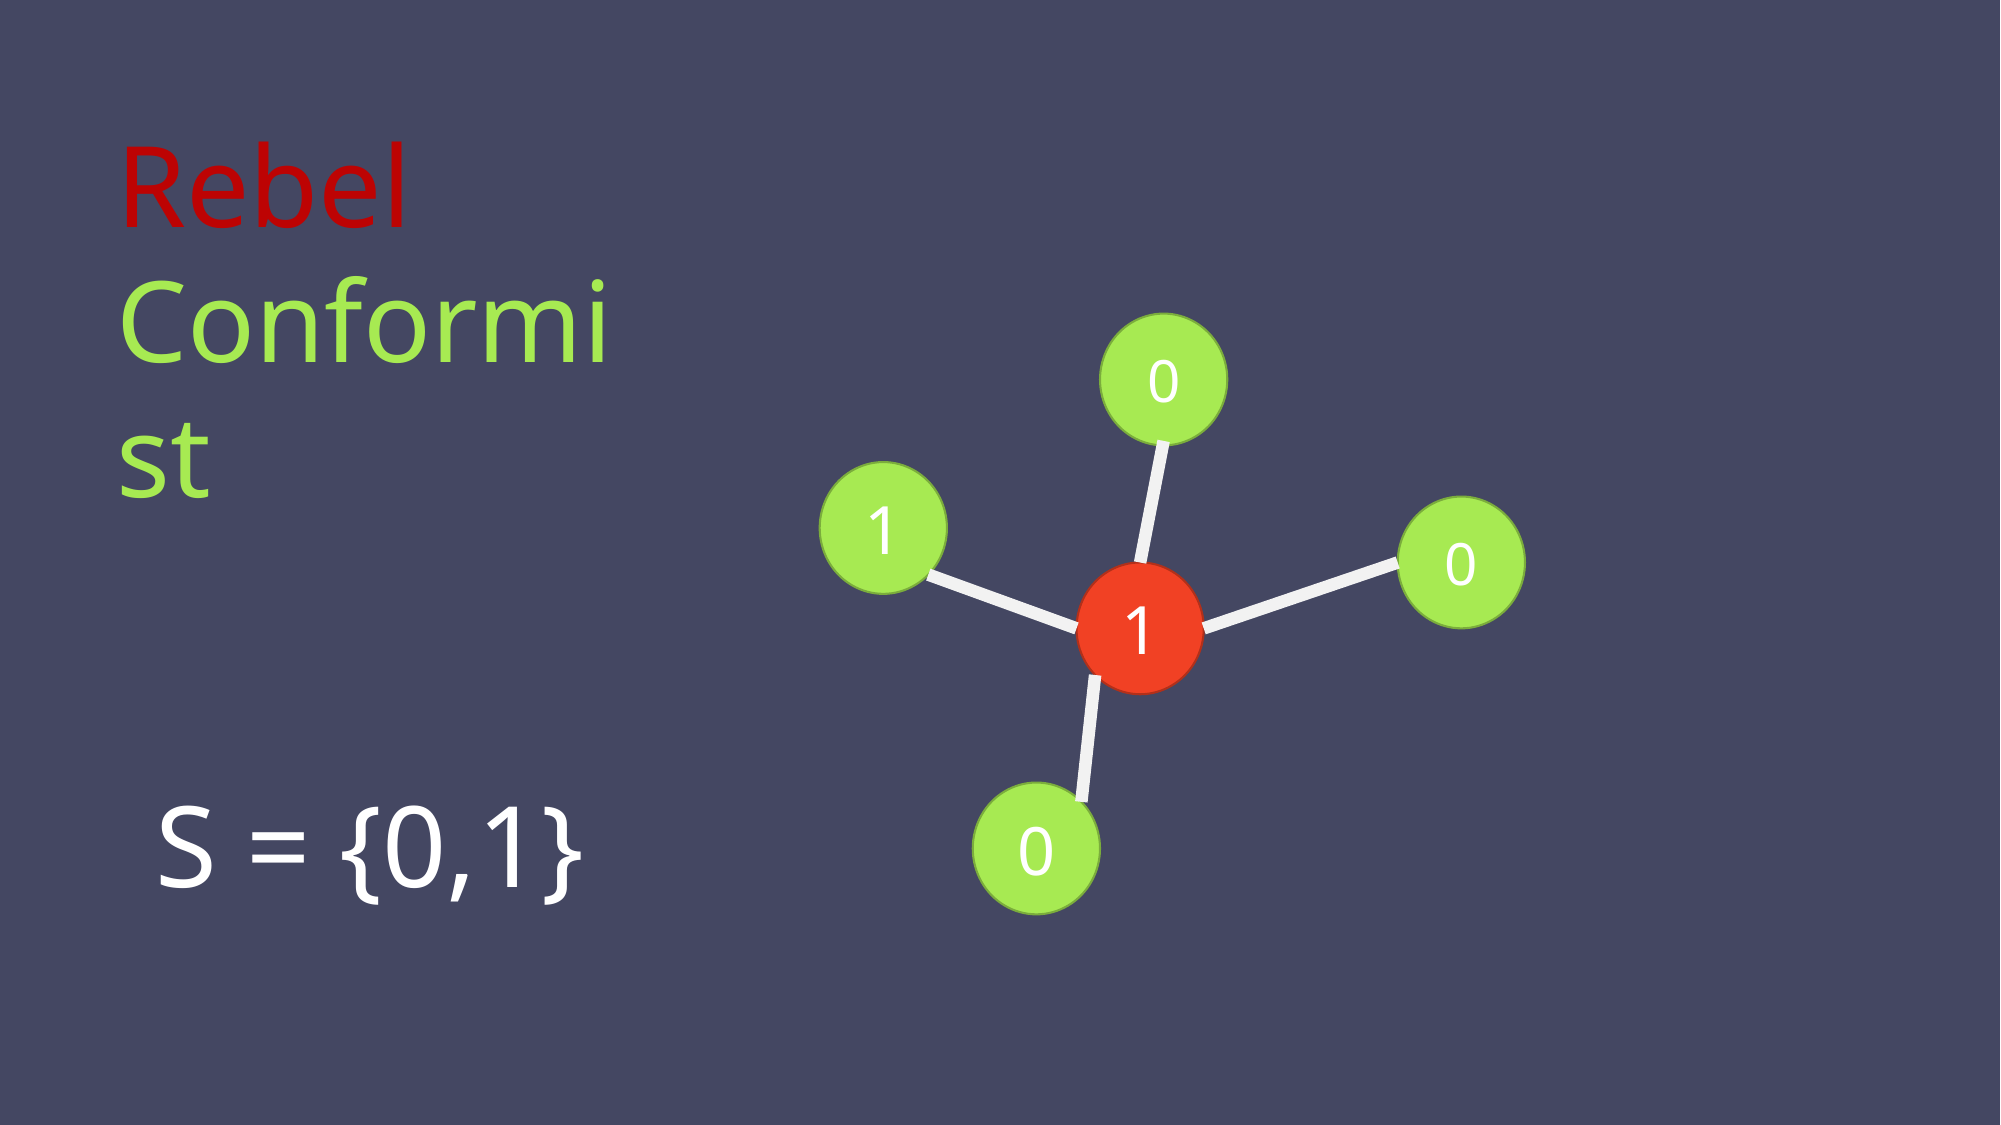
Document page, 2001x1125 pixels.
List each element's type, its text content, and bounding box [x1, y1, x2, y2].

text_box 0 [971, 781, 1102, 916]
text_box 0 [1396, 495, 1527, 630]
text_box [1203, 562, 1398, 629]
text_box Rebel Conformist [101, 107, 649, 528]
text_box 1 [818, 461, 948, 595]
text_box S = {0,1} [140, 768, 634, 918]
text_box 0 [1098, 312, 1229, 447]
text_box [1081, 674, 1096, 802]
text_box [928, 574, 1077, 629]
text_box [1139, 445, 1164, 563]
text_box 1 [1075, 561, 1205, 696]
